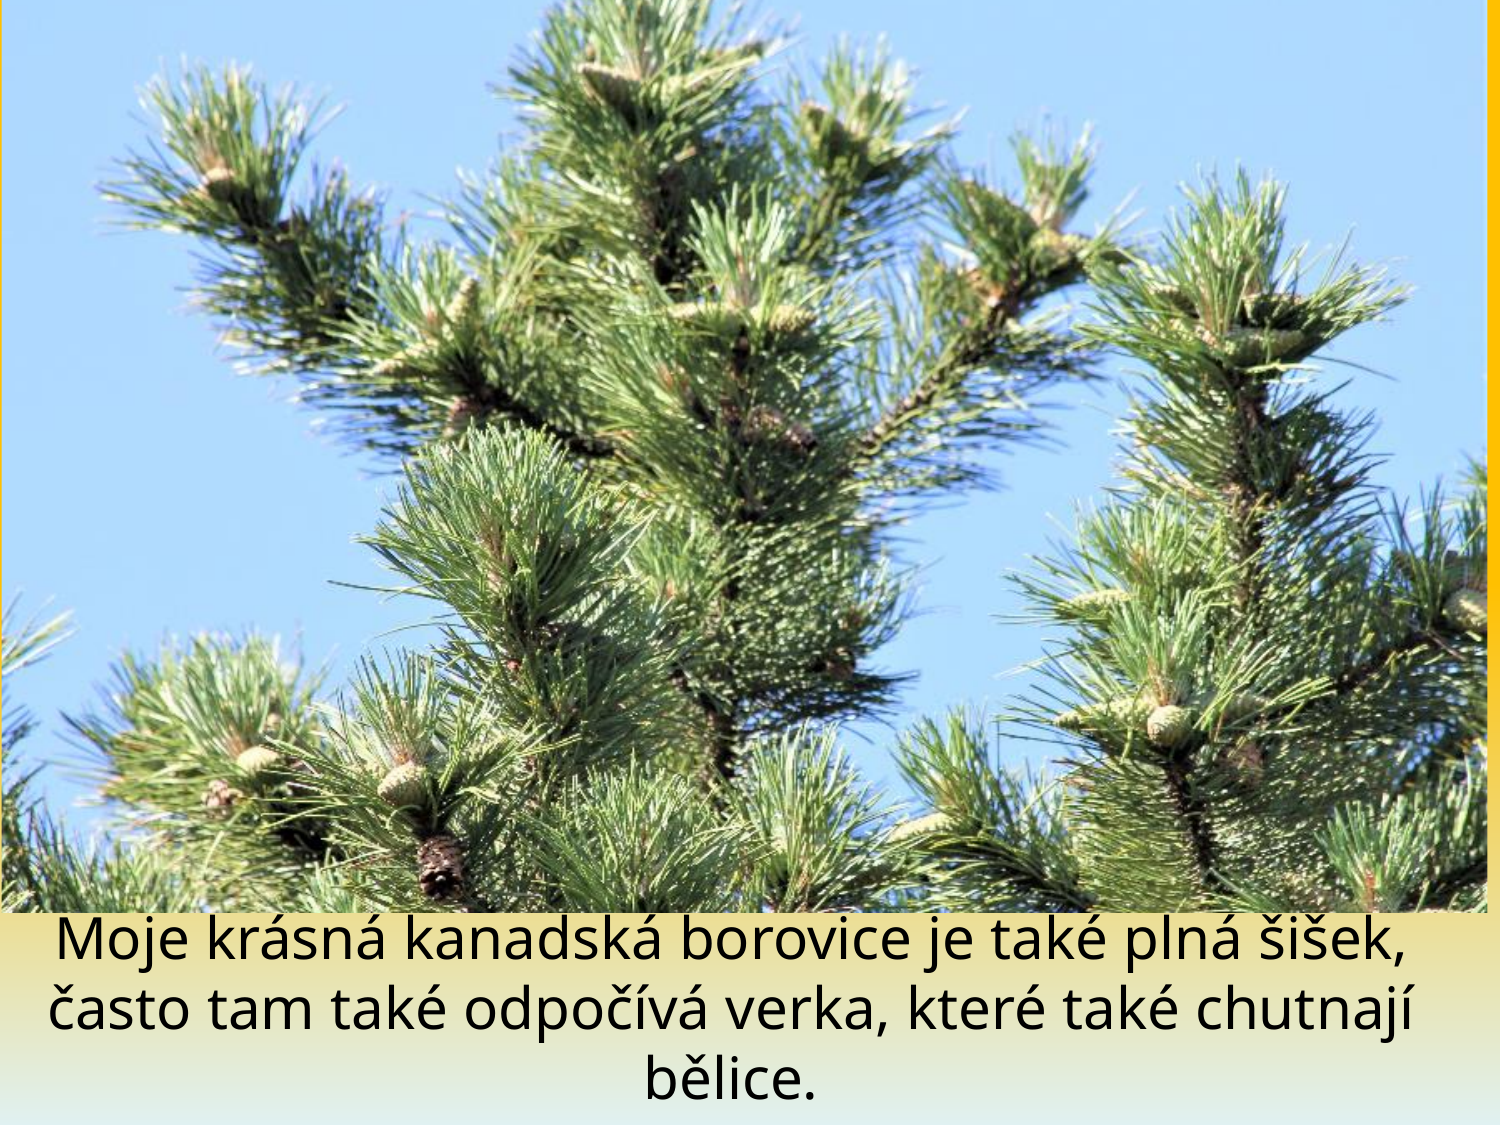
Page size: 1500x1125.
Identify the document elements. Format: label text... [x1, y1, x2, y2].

picture [1, 0, 1488, 913]
title Moje krásná kanadská borovice je také plná šišek, často tam také odpočívá verka, které také chutnají bělice. [24, 920, 1438, 1101]
